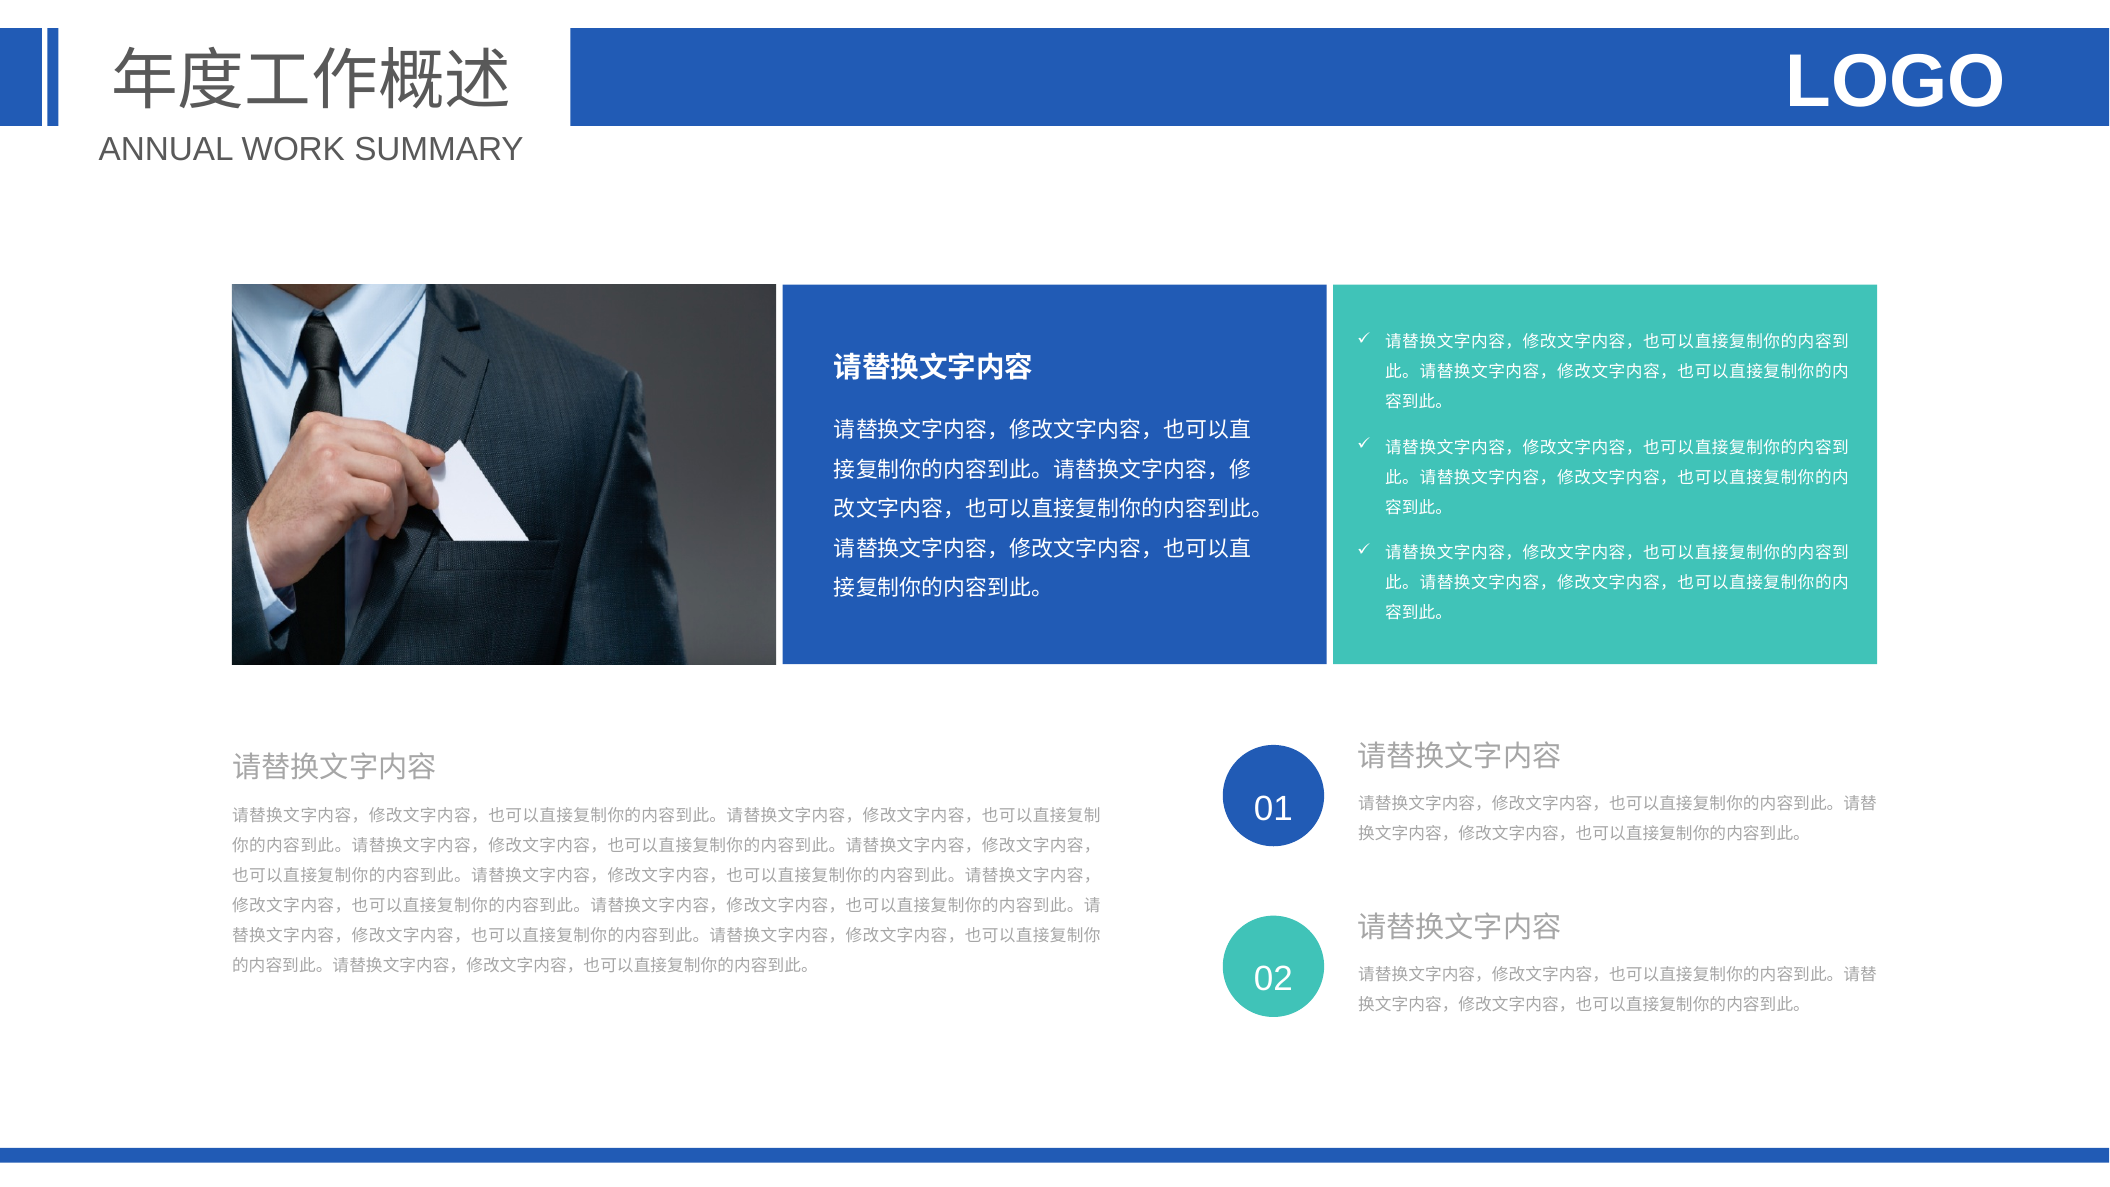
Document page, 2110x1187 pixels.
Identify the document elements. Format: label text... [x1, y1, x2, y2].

text_box 02 [1221, 914, 1326, 1019]
text_box ANNUAL WORK SUMMARY [83, 119, 540, 175]
text_box 年度工作概述 [96, 28, 527, 119]
picture [231, 284, 777, 665]
text_box [46, 27, 59, 127]
text_box [569, 27, 2110, 127]
text_box [0, 1147, 2110, 1164]
text_box 01 [1221, 743, 1326, 848]
text_box [782, 284, 1328, 665]
text_box 请替换文字内容 [833, 349, 1274, 384]
text_box 请替换文字内容，修改文字内容，也可以直接复制你的内容到此。请替换文字内容，修改文字内容，也可以直接复制你的内容到此。请替换文字内容，修改文字内容，也可以直接复制你的内容到此。请替换文字内容，修改文字内容，也可以直接复制你的内容到此。请替换文字内容，修改文字内容，也可以直接复制你的内容到此。请替换文字内容，修改文字内容，也可以直接复制你的内容到此。请替换文字内容，修改文字内容，也可以直接复制你的内容到此。请替换文字内容，修改文字内容，也可以直接复制你的内容到此。请替换文字内容，修改文字内容，也可以直接复制你的内容到此。请替换文字内容，修改文字内容，也可以直接复制你的内容到此。 [232, 795, 1102, 975]
text_box LOGO [1739, 31, 2053, 122]
text_box 请替换文字内容，修改文字内容，也可以直接复制你的内容到此。请替换文字内容，修改文字内容，也可以直接复制你的内容到此。 请替换文字内容，修改文字内容，也可以直接复制你的内容到此。请替换文字内容，修改文字内容，也可以直接复制你的内容到此。 请替换文字内容，修改文字内容，也可以直接复制你的内容到此。请替换文字内容，修改文字内容，也可以直接复制你的内容到此。 [1357, 321, 1850, 623]
text_box 请替换文字内容，修改文字内容，也可以直接复制你的内容到此。请替换文字内容，修改文字内容，也可以直接复制你的内容到此。 [1358, 953, 1878, 1014]
text_box 请替换文字内容 [1357, 737, 1762, 773]
text_box 请替换文字内容 [232, 730, 1007, 784]
text_box 请替换文字内容 [1357, 907, 1762, 943]
text_box 请替换文字内容，修改文字内容，也可以直接复制你的内容到此。请替换文字内容，修改文字内容，也可以直接复制你的内容到此。请替换文字内容，修改文字内容，也可以直接复制你的内容到此。 [833, 402, 1274, 601]
text_box 请替换文字内容，修改文字内容，也可以直接复制你的内容到此。请替换文字内容，修改文字内容，也可以直接复制你的内容到此。 [1358, 783, 1878, 844]
text_box [0, 27, 43, 127]
text_box [1332, 284, 1878, 665]
